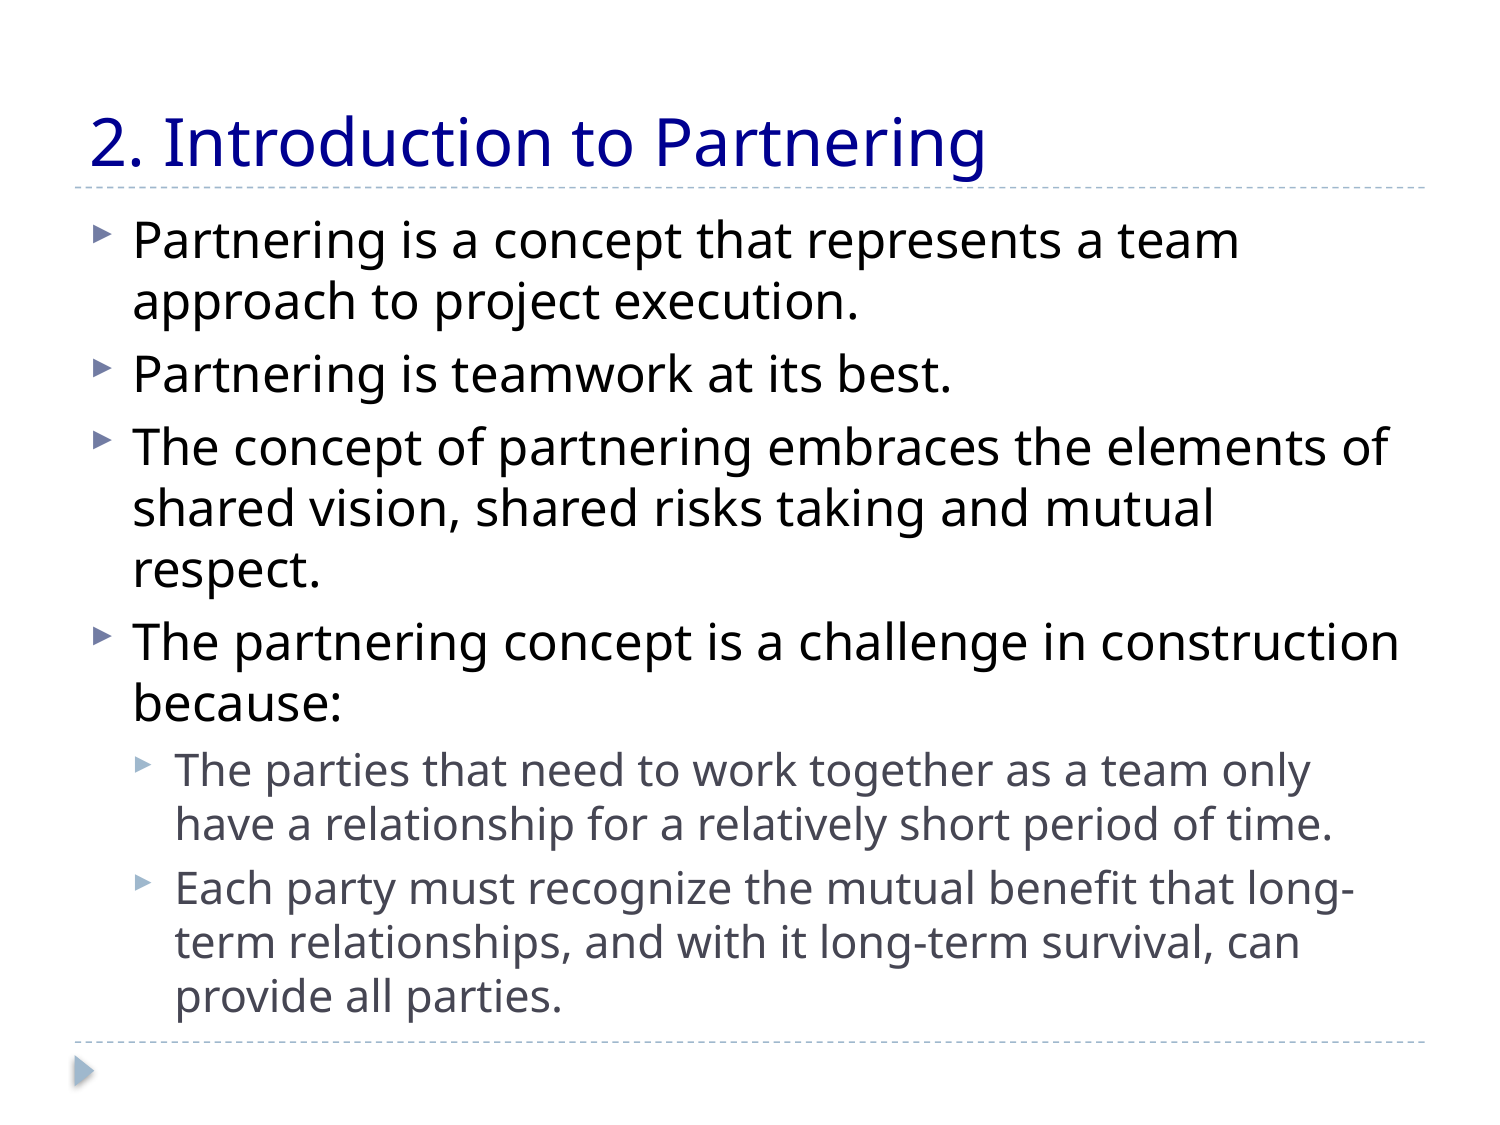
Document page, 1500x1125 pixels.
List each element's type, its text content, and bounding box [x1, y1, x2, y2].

list Partnering is a concept that represents a team approach to project execution. Partnering is teamwork at its best. The concept of partnering embraces the elements of shared vision, shared risks taking and mutual respect. The partnering concept is a challenge in construction because: The parties that need to work together as a team only have a relationship for a relatively short period of time. Each party must recognize the mutual benefit that long-term relationships, and with it long-term survival, can provide all parties. [75, 200, 1425, 1038]
title 2. Introduction to Partnering [75, 24, 1425, 188]
